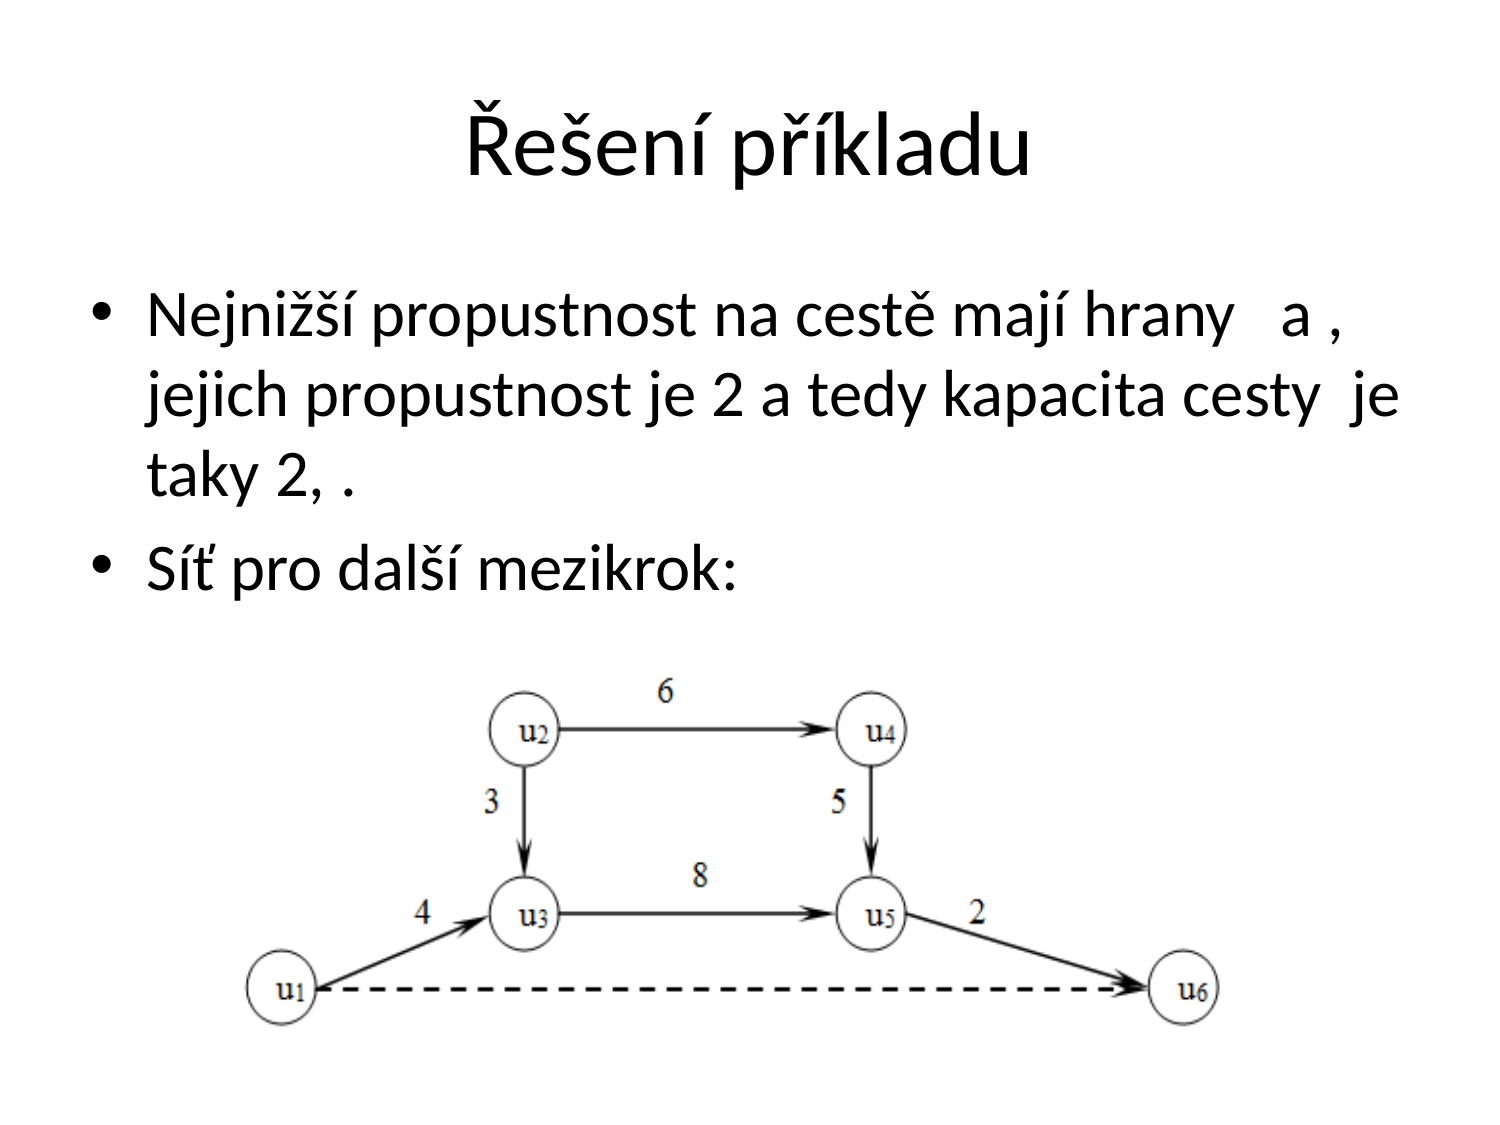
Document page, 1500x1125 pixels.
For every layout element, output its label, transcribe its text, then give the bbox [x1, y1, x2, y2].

title Řešení příkladu [75, 45, 1425, 233]
picture [218, 609, 1245, 1085]
